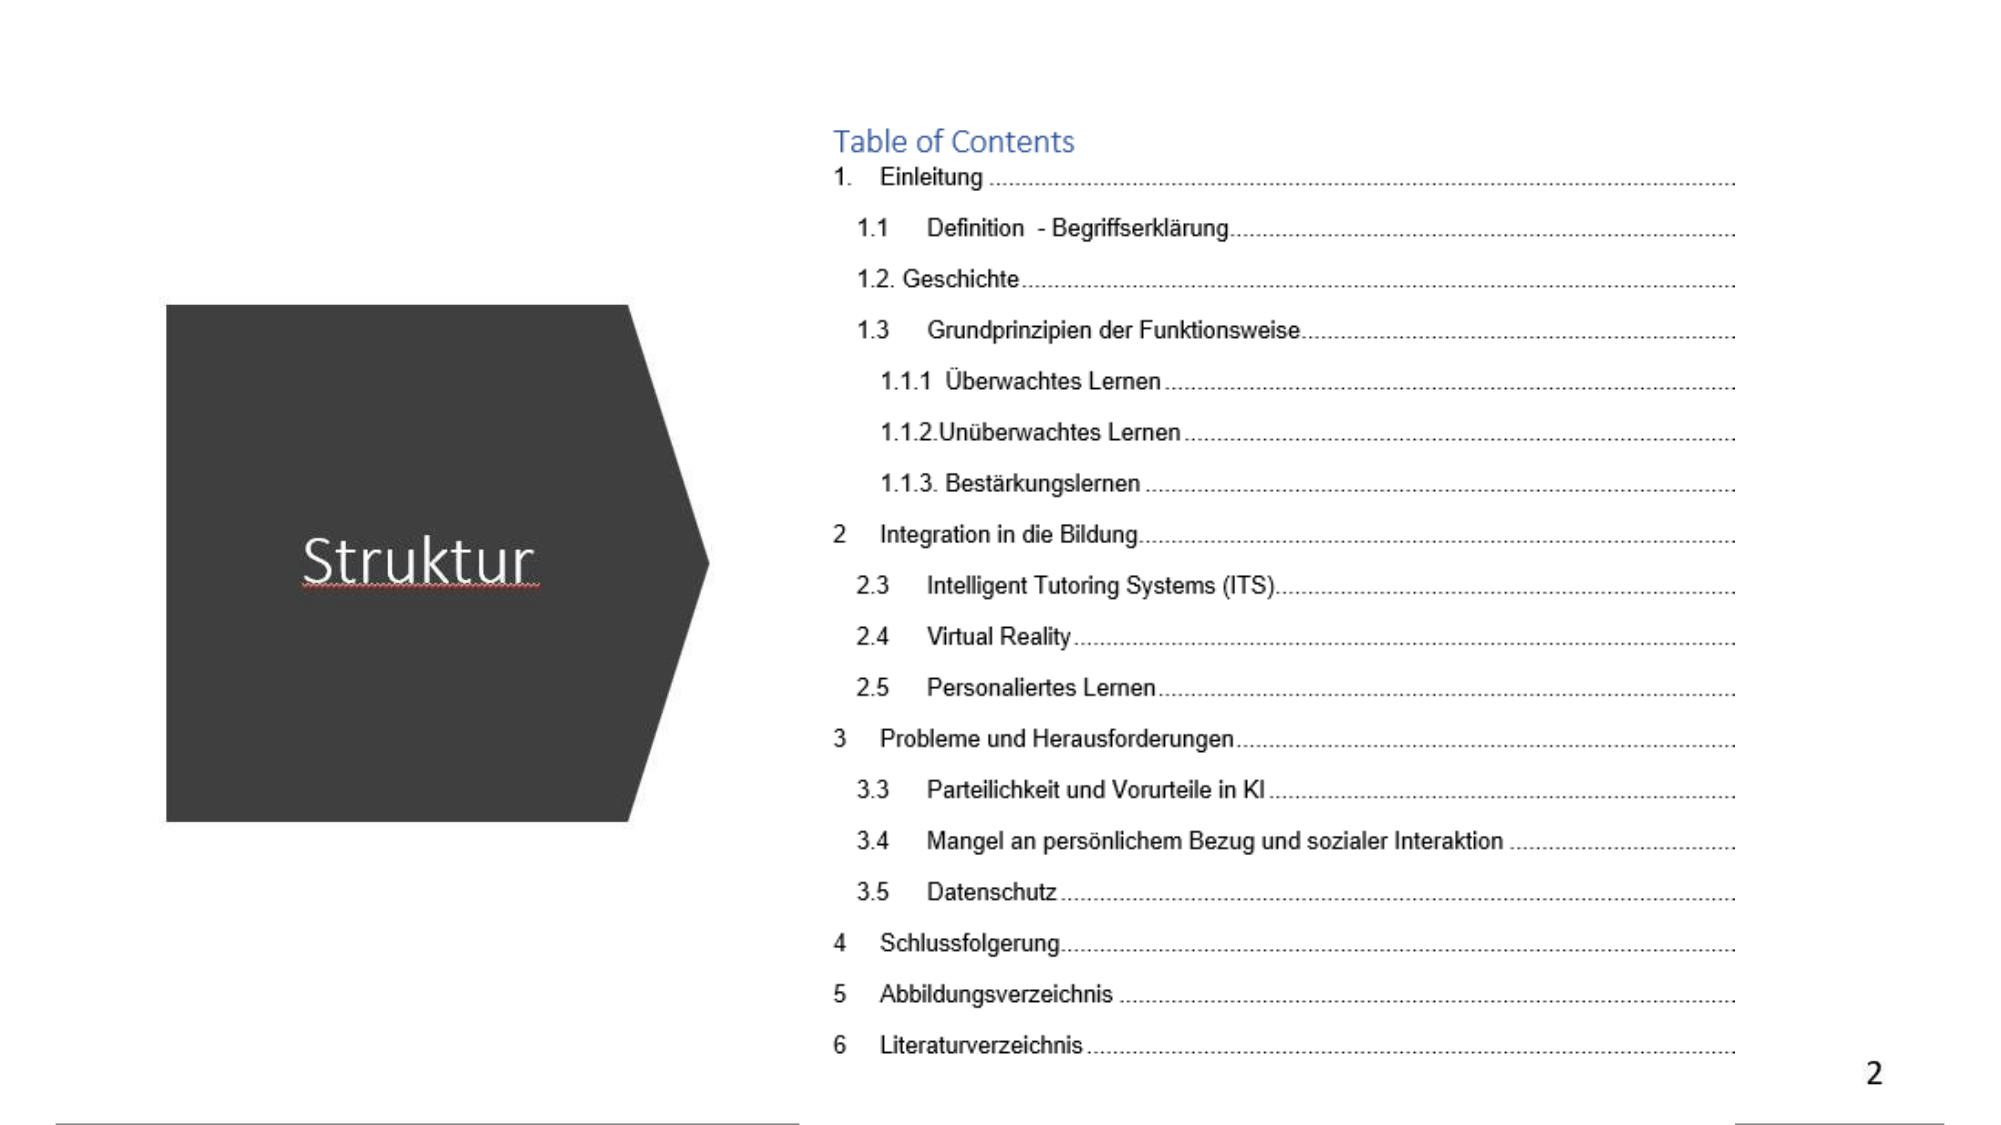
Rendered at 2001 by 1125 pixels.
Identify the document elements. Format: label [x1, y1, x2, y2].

text_box [55, 117, 1945, 1125]
